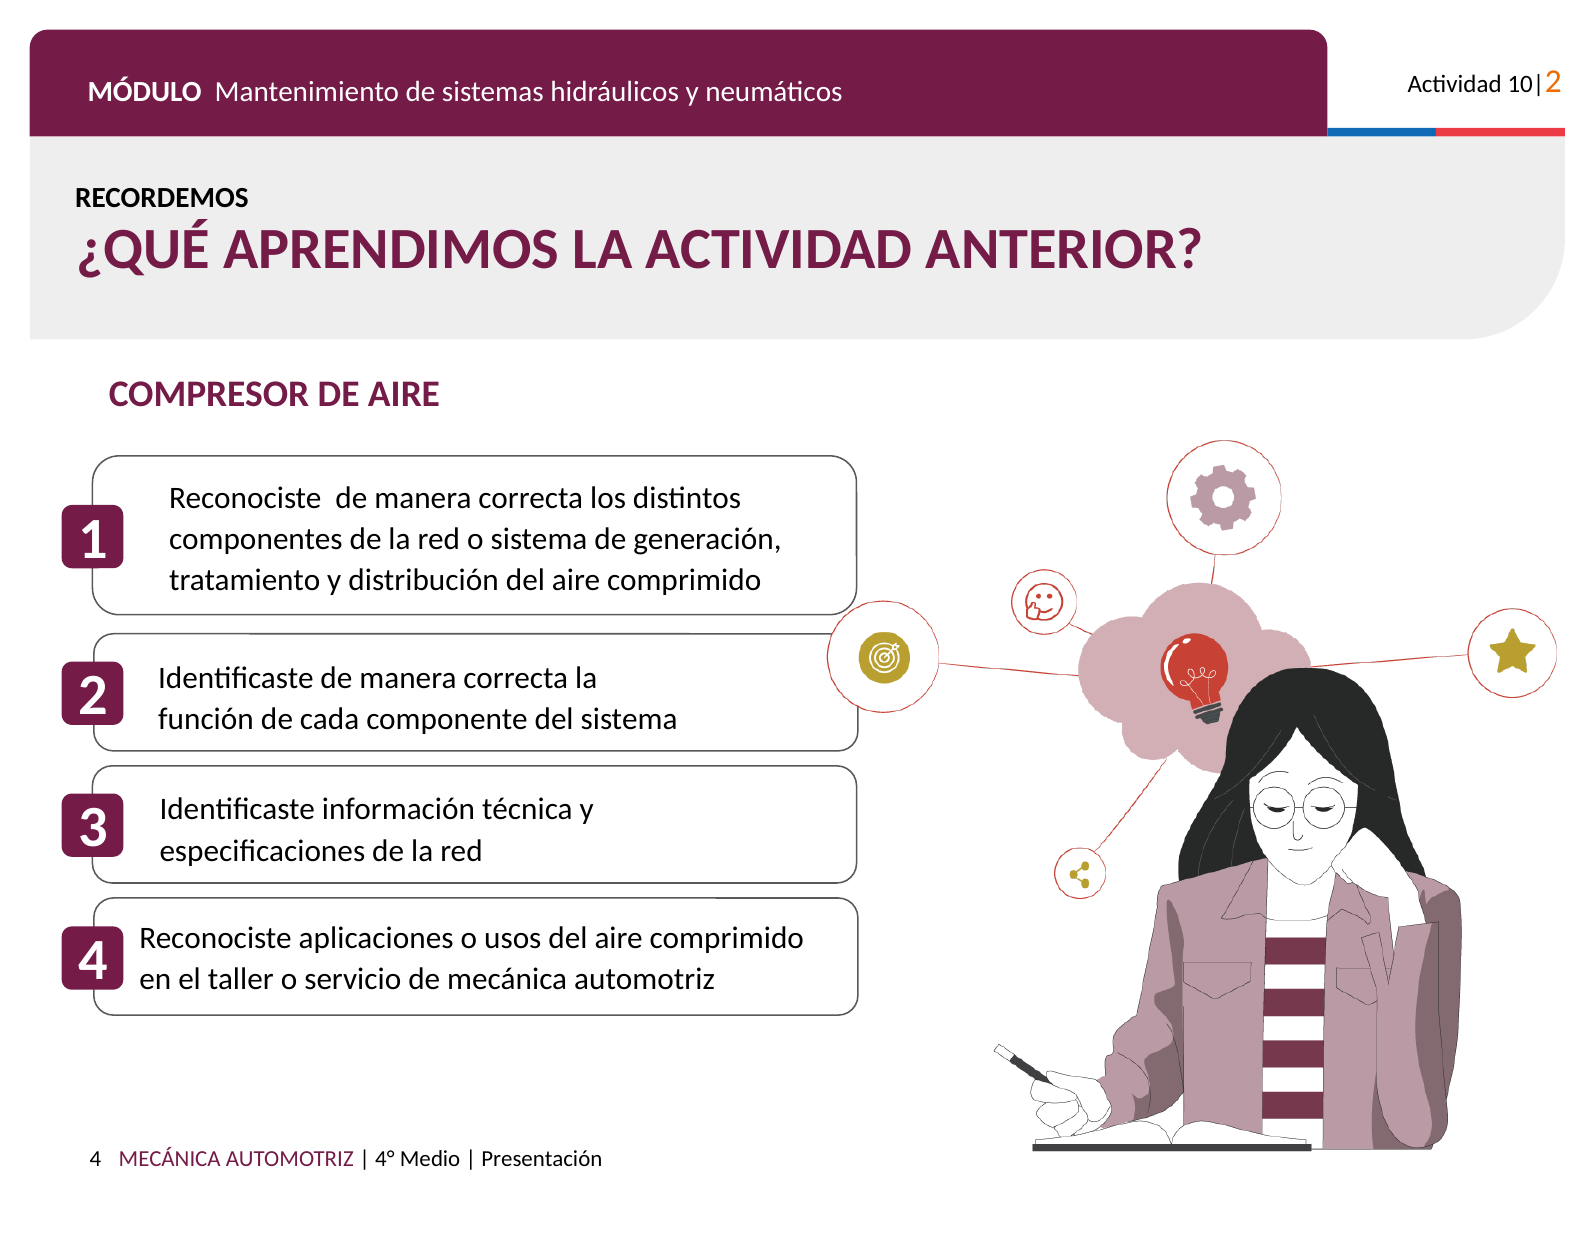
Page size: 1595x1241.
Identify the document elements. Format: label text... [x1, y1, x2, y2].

picture [794, 409, 1593, 1167]
text_box ¿QUÉ APRENDIMOS LA ACTIVIDAD ANTERIOR? [61, 225, 1530, 278]
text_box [61, 455, 789, 615]
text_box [61, 897, 859, 1016]
subtitle RECORDEMOS [60, 200, 832, 226]
text_box COMPRESOR DE AIRE [93, 360, 946, 429]
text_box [61, 765, 789, 884]
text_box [61, 633, 789, 752]
